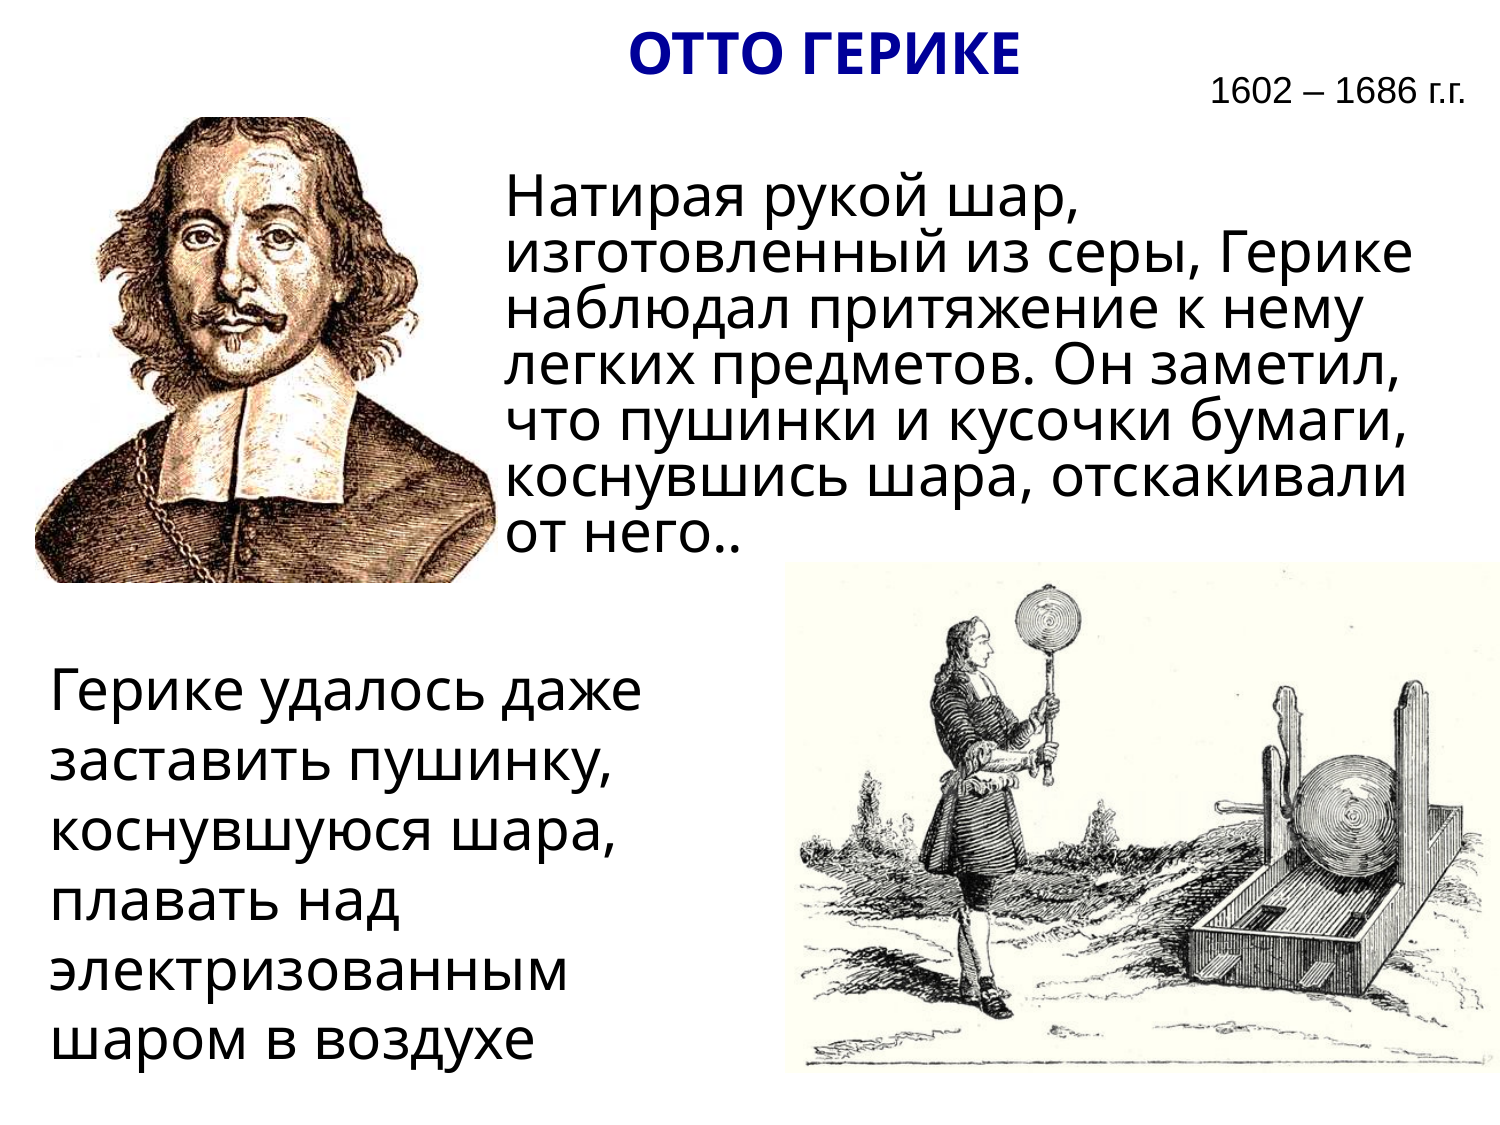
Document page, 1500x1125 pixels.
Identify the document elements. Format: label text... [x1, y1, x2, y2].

text_box 1602 – 1686 г.г. [1195, 58, 1500, 119]
picture [34, 116, 498, 584]
list Натирая рукой шар, изготовленный из серы, Герике наблюдал притяжение к нему легких предметов. Он заметил, что пушинки и кусочки бумаги, коснувшись шара, отскакивали от него.. [445, 163, 1500, 921]
text_box Герике удалось даже заставить пушинку, коснувшуюся шара, плавать над электризованным шаром в воздухе [35, 644, 774, 1080]
picture [784, 562, 1500, 1073]
title ОТТО ГЕРИКЕ [149, 0, 1500, 94]
